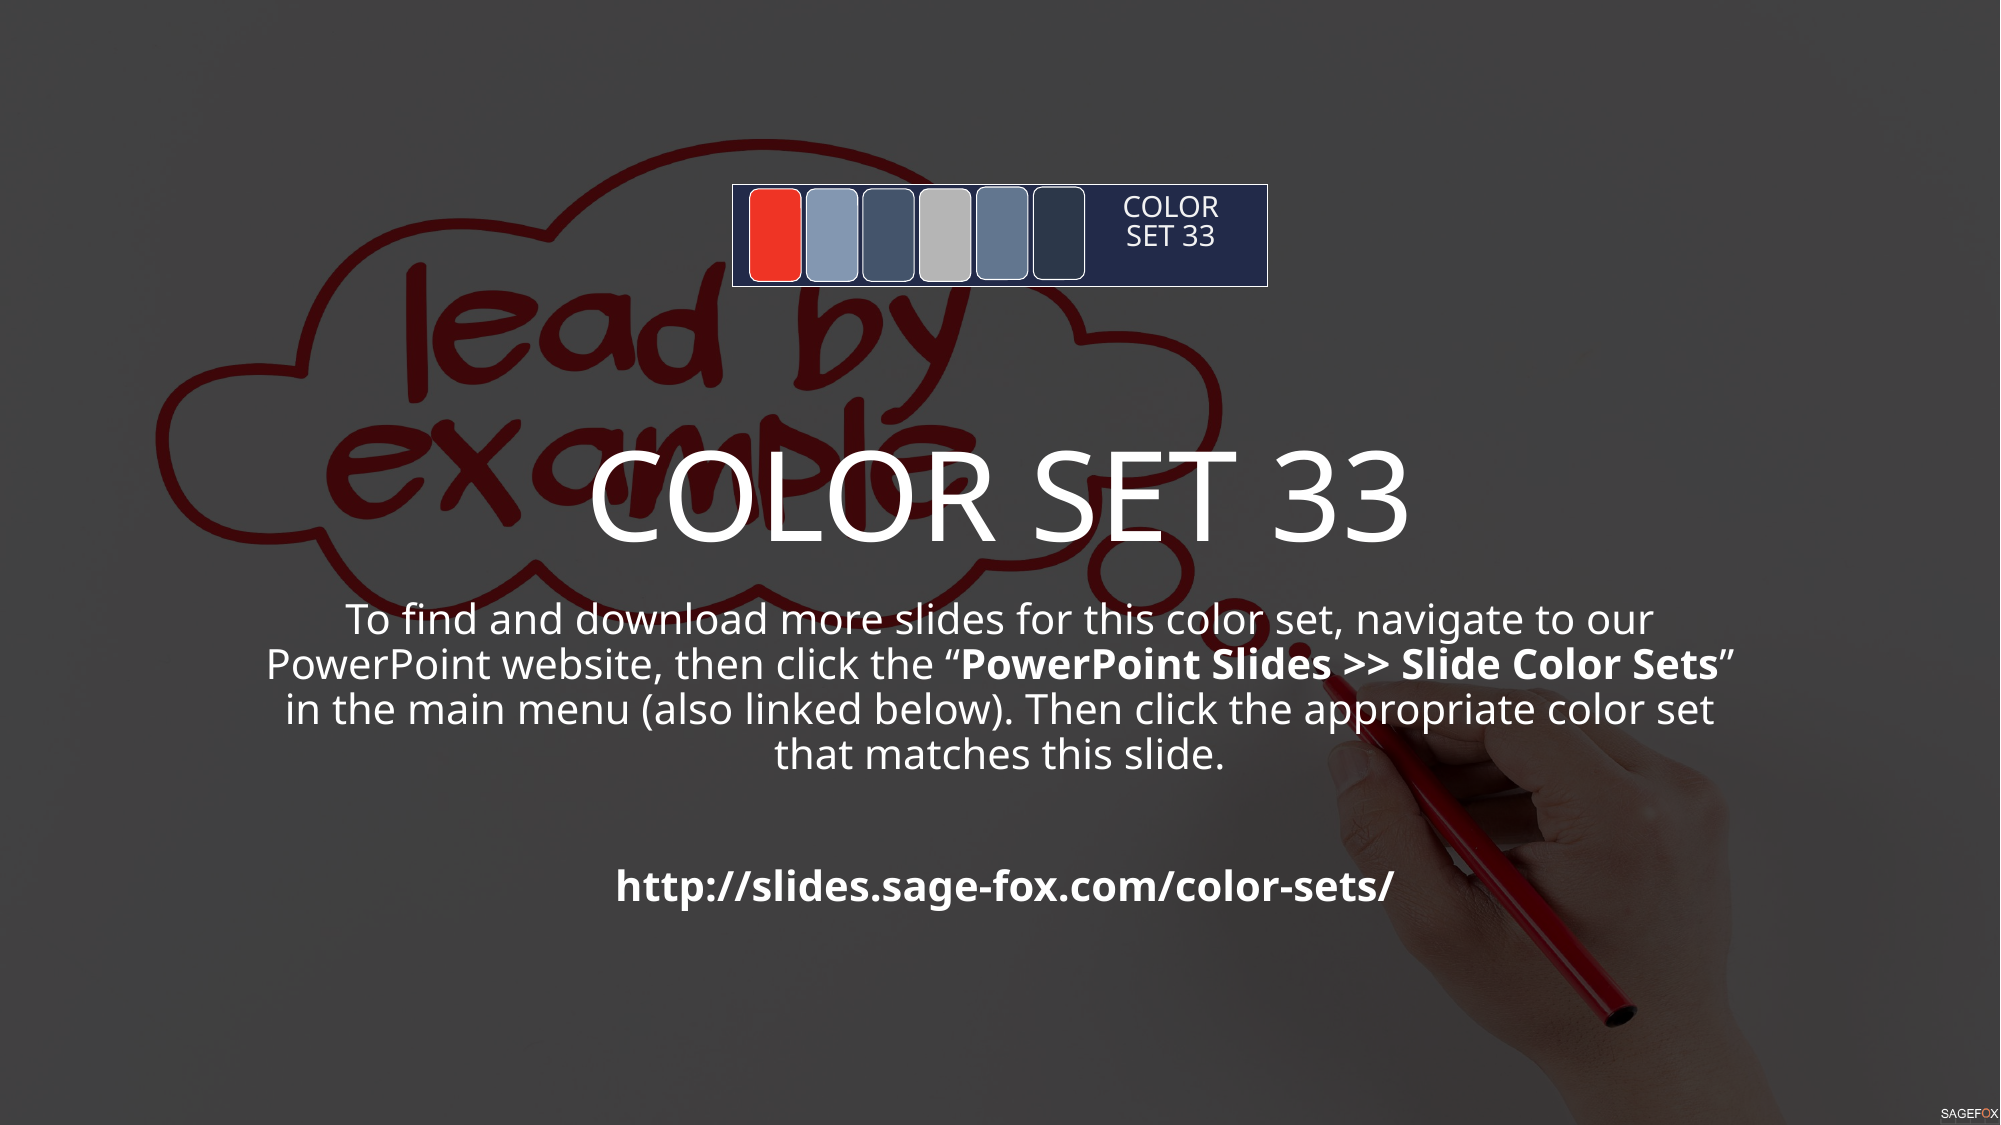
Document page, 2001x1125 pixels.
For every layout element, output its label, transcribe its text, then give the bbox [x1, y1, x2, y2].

picture [0, 0, 2001, 1125]
subtitle To find and download more slides for this color set, navigate to our PowerPoint website, then click the “PowerPoint Slides >> Slide Color Sets” in the main menu (also linked below). Then click the appropriate color set that matches this slide. http://slides.sage-fox.com/color-sets/ [249, 590, 1750, 863]
title COLOR SET 33 [249, 184, 1750, 576]
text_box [732, 184, 1268, 290]
